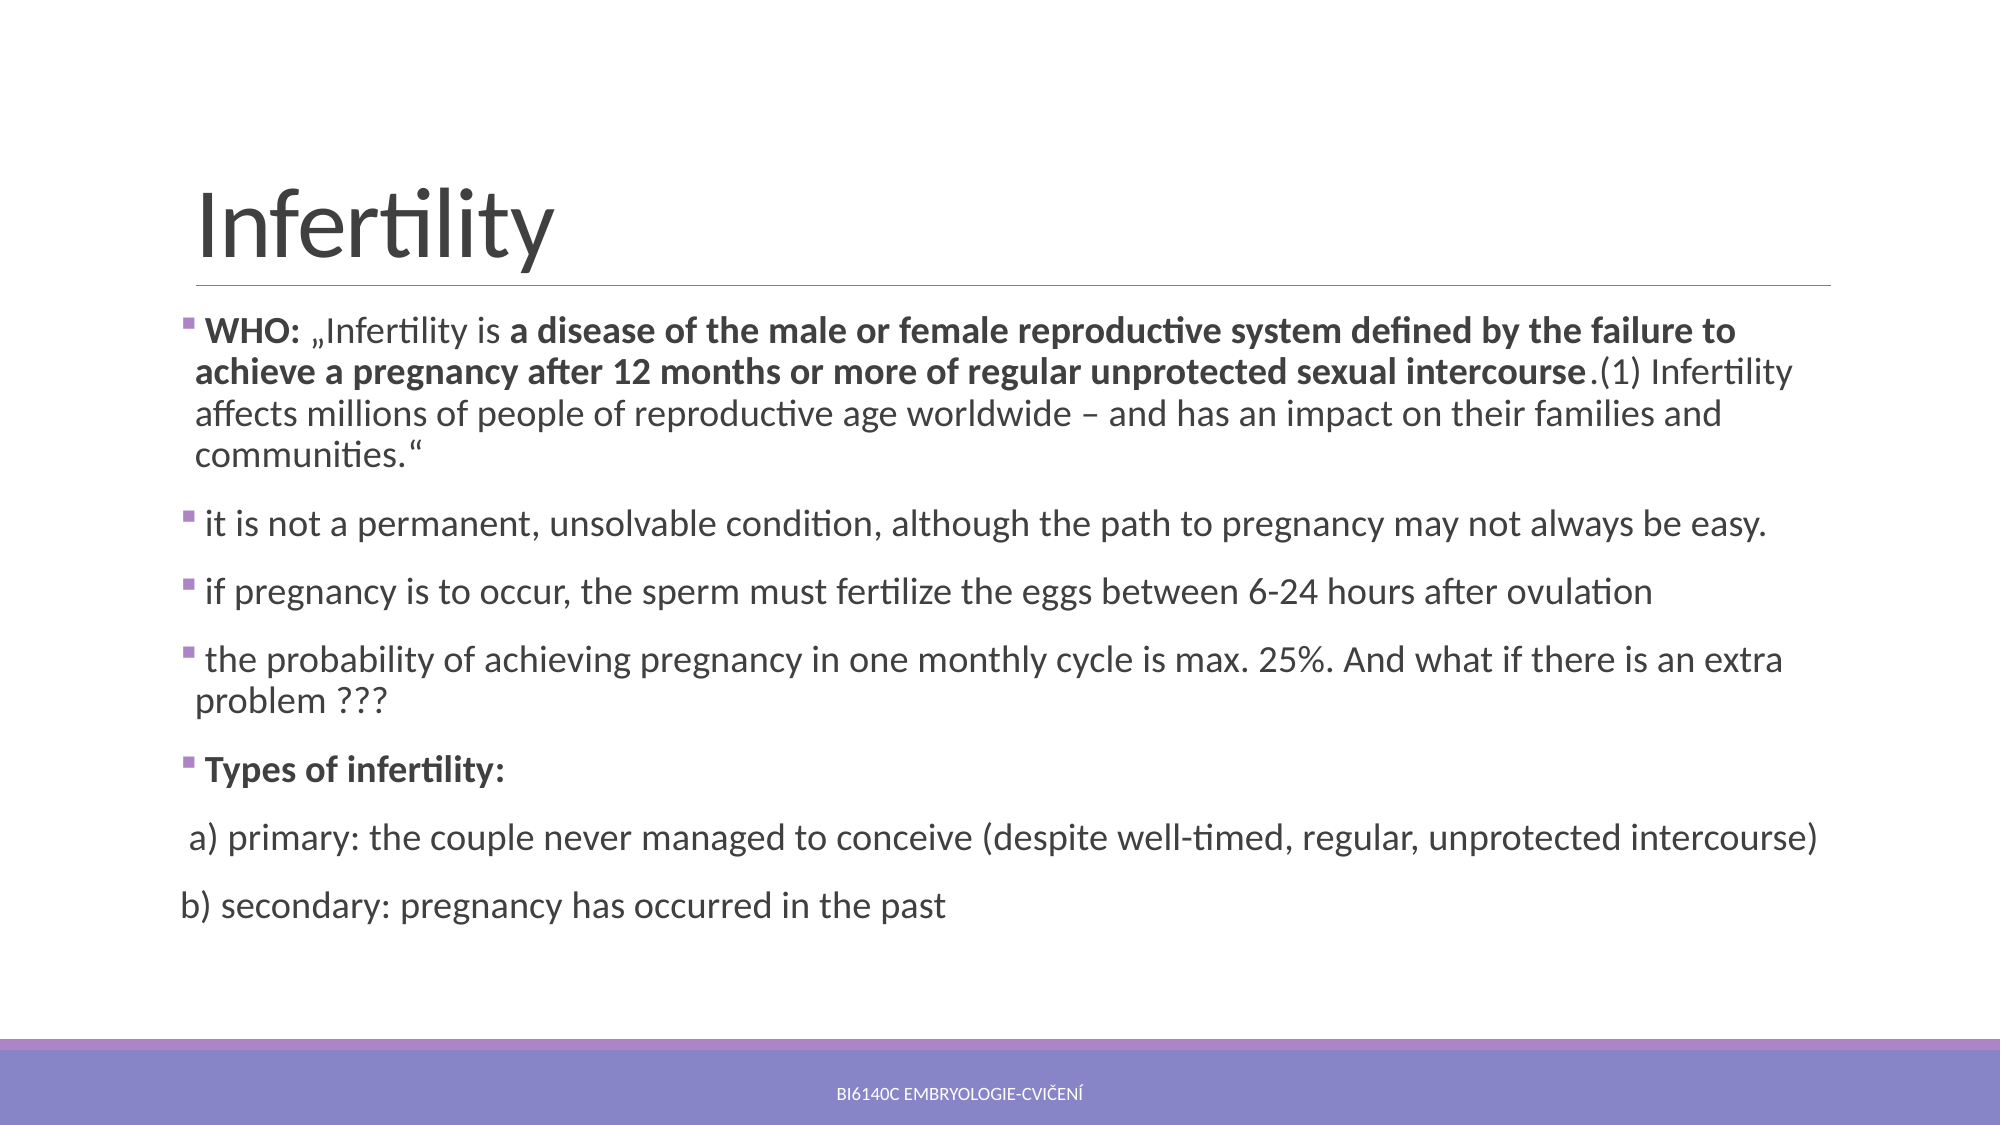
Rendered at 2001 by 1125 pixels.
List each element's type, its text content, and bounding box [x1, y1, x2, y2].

text_box Bi6140c Embryologie-cvičení [821, 1073, 1098, 1112]
title Infertility [180, 47, 1830, 285]
list WHO: „Infertility is a disease of the male or female reproductive system defined by the failure to achieve a pregnancy after 12 months or more of regular unprotected sexual intercourse.(1) Infertility affects millions of people of reproductive age worldwide – and has an impact on their families and communities.“ it is not a permanent, unsolvable condition, although the path to pregnancy may not always be easy. if pregnancy is to occur, the sperm must fertilize the eggs between 6-24 hours after ovulation the probability of achieving pregnancy in one monthly cycle is max. 25%. And what if there is an extra problem ??? Types of infertility: a) primary: the couple never managed to conceive (despite well-timed, regular, unprotected intercourse) b) secondary: pregnancy has occurred in the past [180, 302, 1830, 963]
